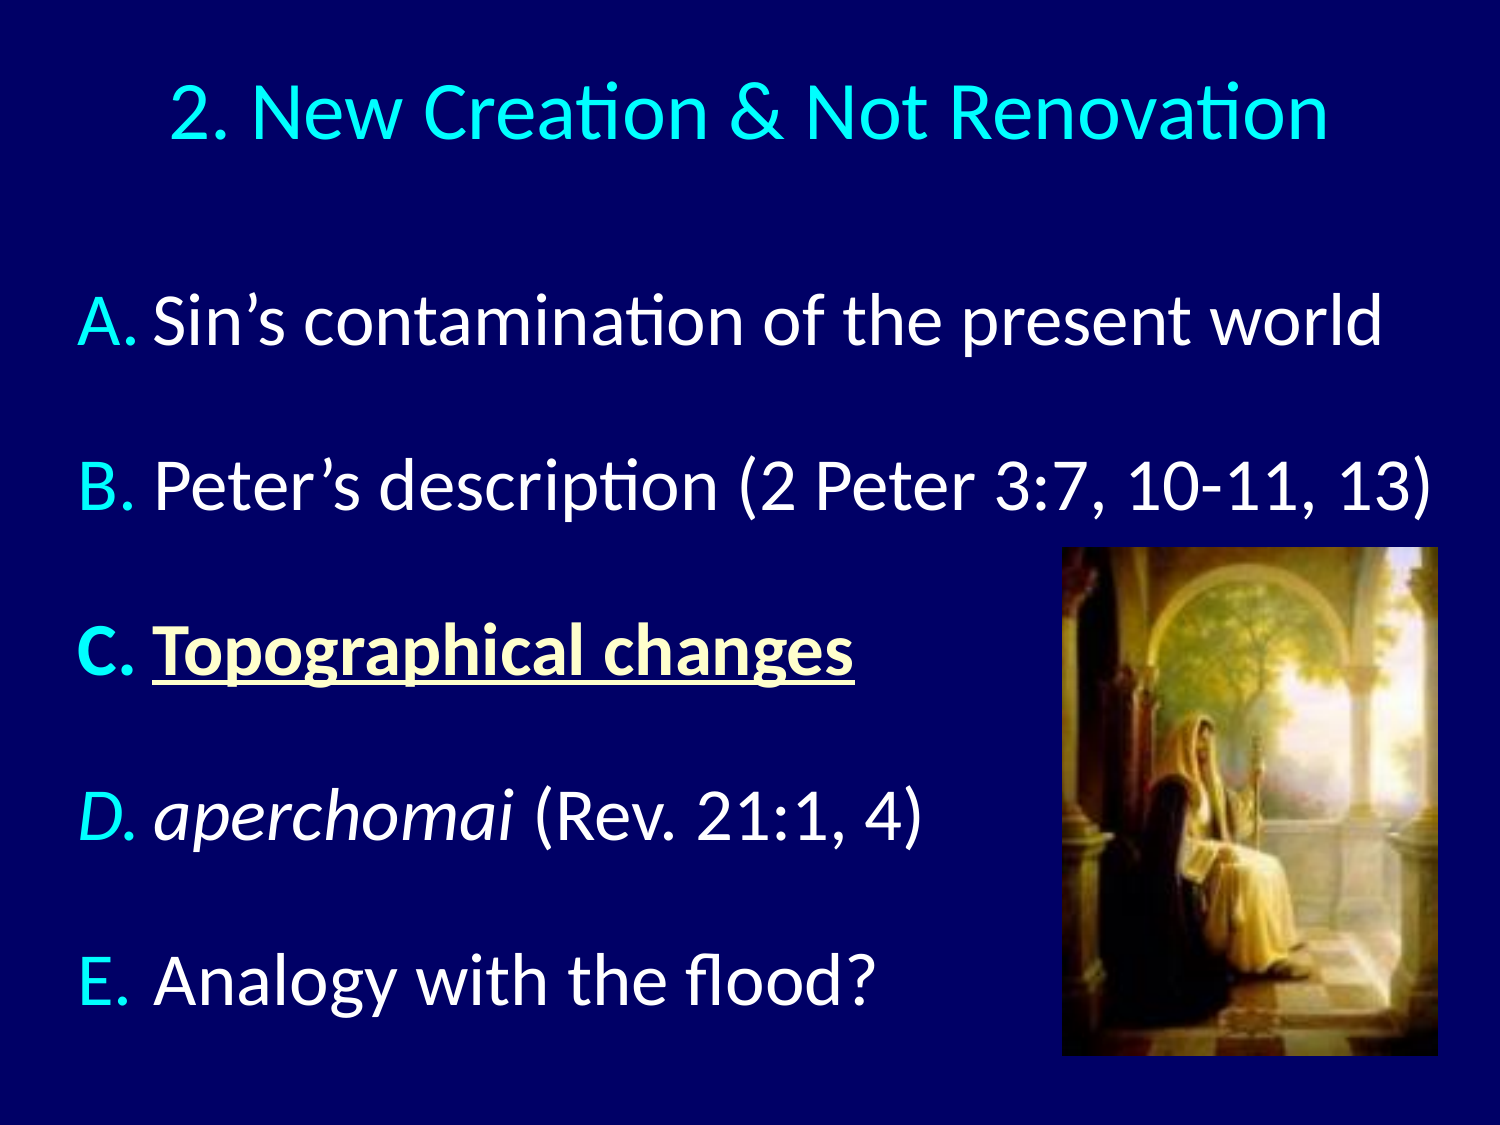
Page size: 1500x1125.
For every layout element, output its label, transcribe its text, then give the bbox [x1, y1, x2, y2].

title 2. New Creation & Not Renovation [99, 37, 1401, 176]
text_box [1062, 547, 1438, 1056]
list Sin’s contamination of the present world Peter’s description (2 Peter 3:7, 10-11, 13) Topographical changes aperchomai (Rev. 21:1, 4) Analogy with the flood? [62, 262, 1476, 913]
